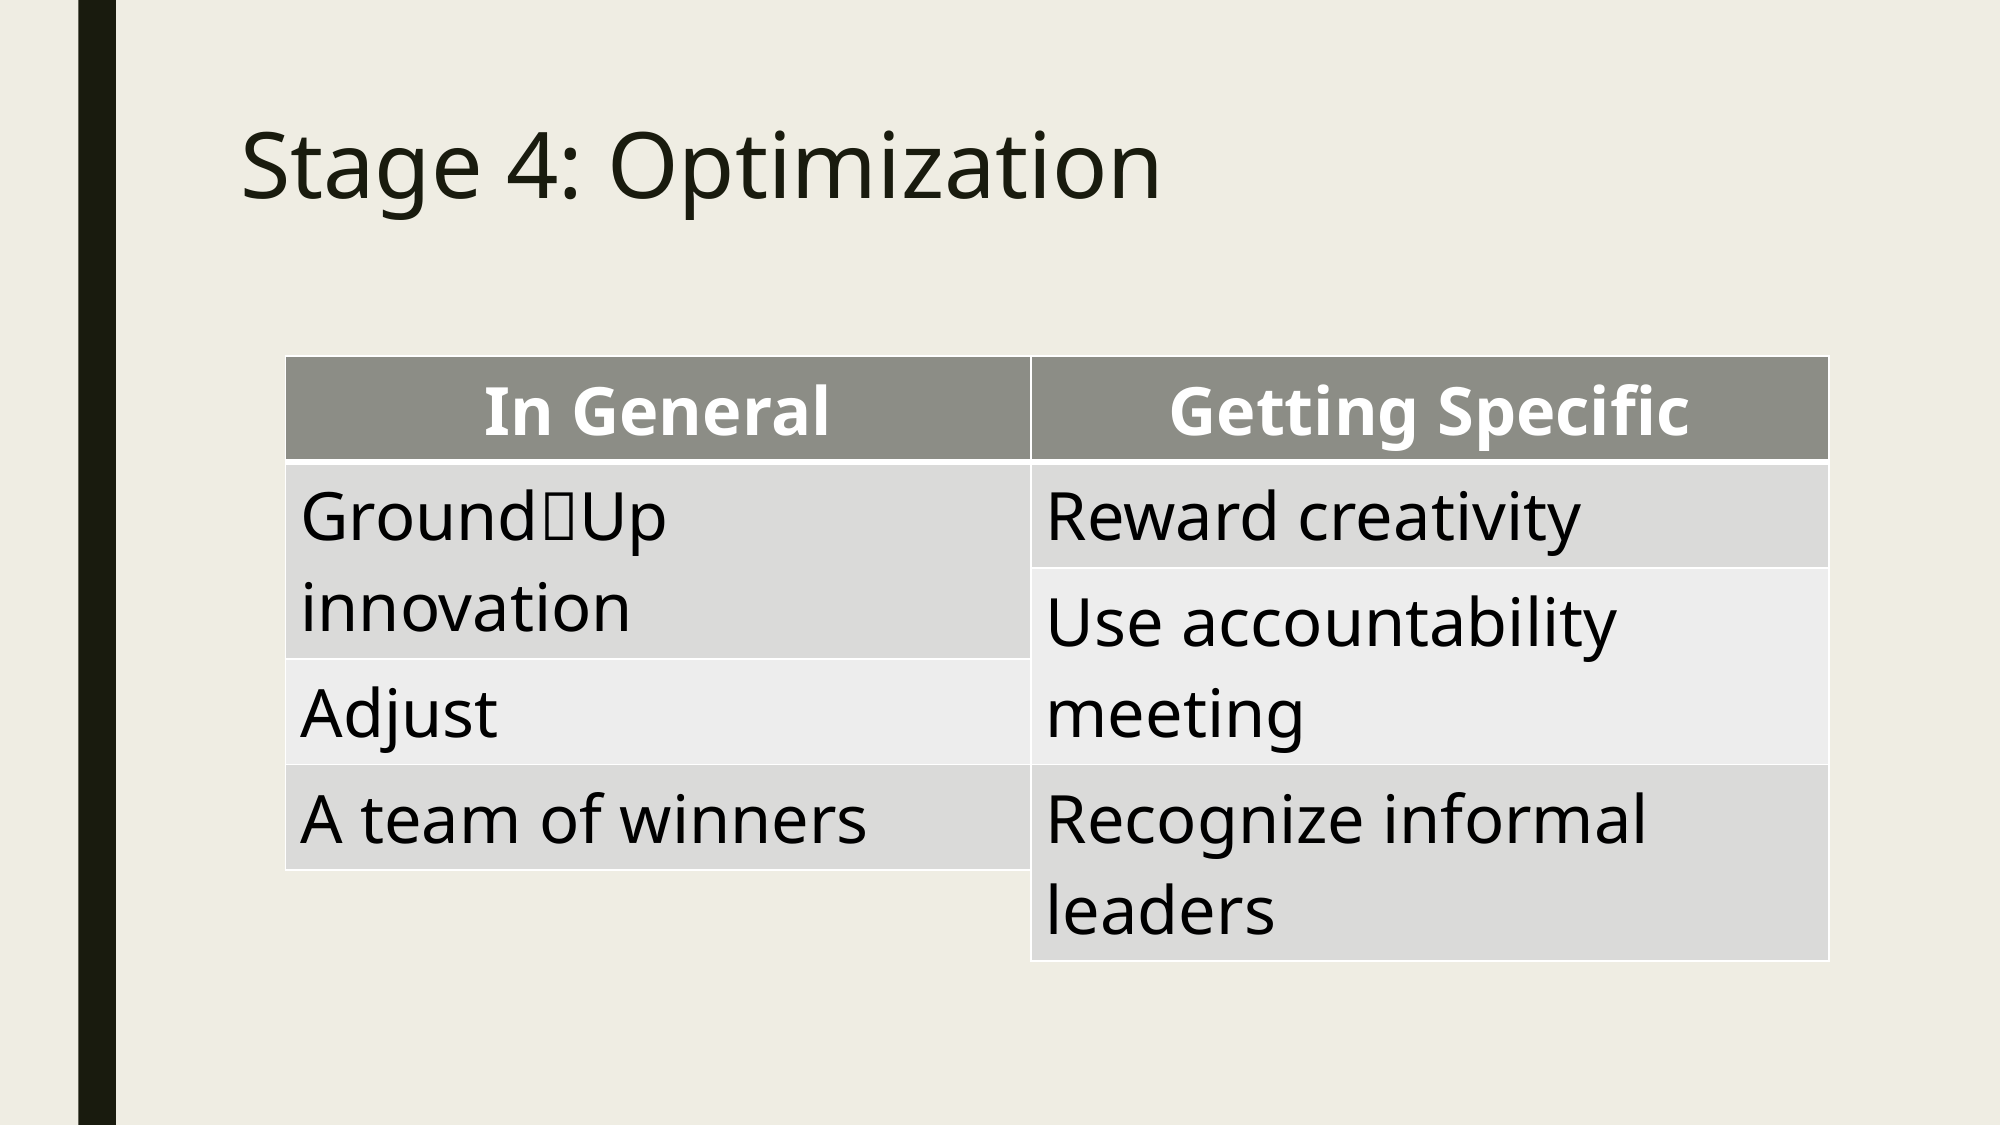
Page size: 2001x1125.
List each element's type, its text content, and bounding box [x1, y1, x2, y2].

table_cell Reward creativity [1032, 465, 1828, 567]
title Stage 4: Optimization [225, 112, 1800, 357]
table_cell GroundUp innovation [286, 465, 1030, 658]
table_cell Adjust [286, 660, 1030, 764]
table_cell Recognize informal leaders [1032, 765, 1828, 960]
table_cell A team of winners [286, 765, 1030, 869]
table_header In General [286, 357, 1030, 459]
table_header Getting Specific [1032, 357, 1828, 459]
table_cell Use accountability meeting [1032, 569, 1828, 764]
